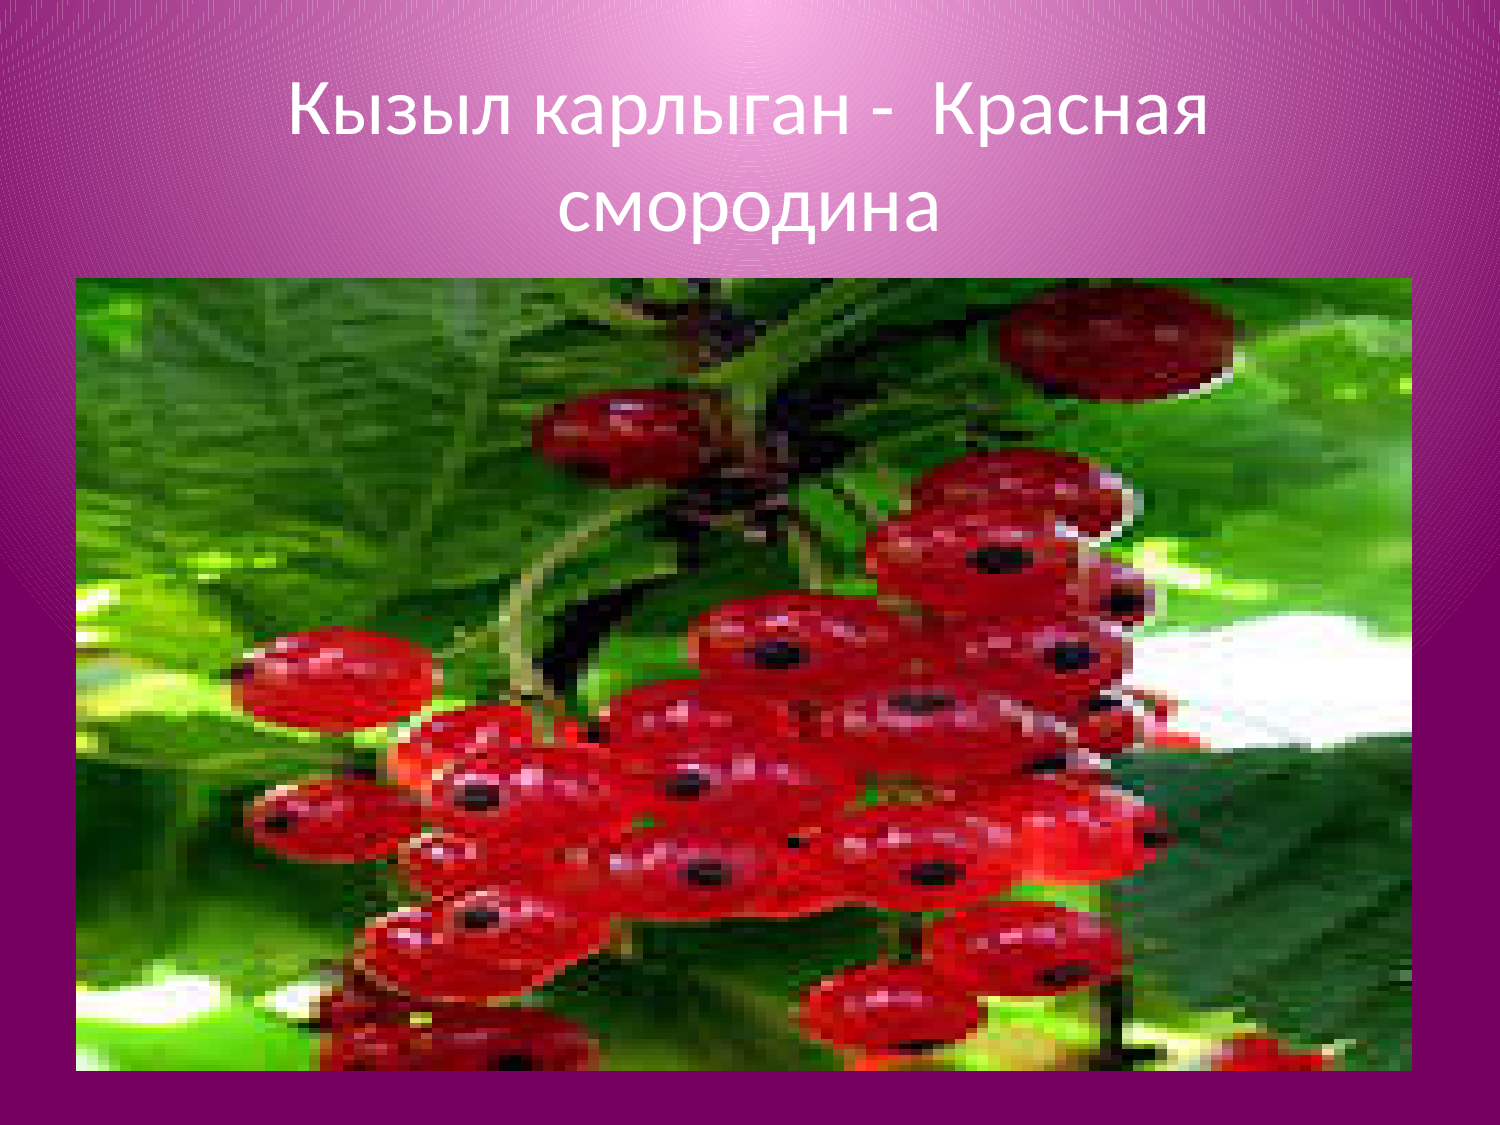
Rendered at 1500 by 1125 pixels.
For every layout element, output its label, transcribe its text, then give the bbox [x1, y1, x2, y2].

title Кызыл карлыган - Красная смородина [75, 45, 1425, 256]
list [76, 278, 1412, 1071]
